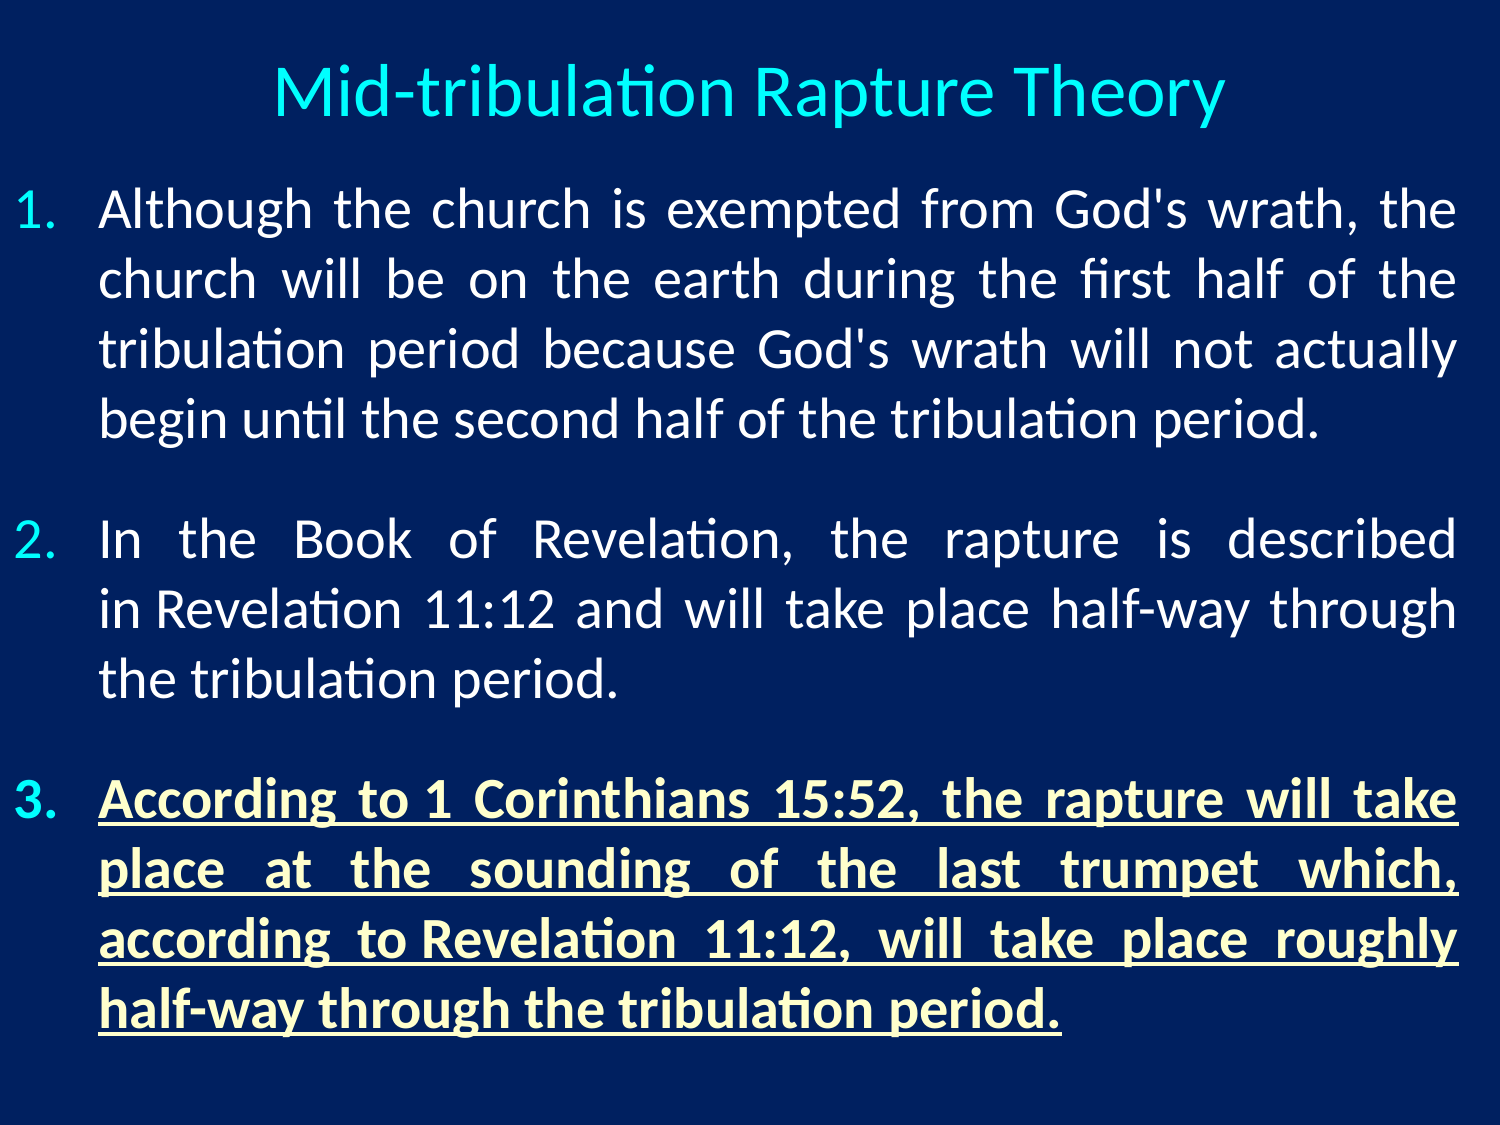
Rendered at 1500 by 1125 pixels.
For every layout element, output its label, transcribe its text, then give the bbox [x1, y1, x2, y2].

title Mid-tribulation Rapture Theory [112, 37, 1388, 162]
list Although the church is exempted from God's wrath, the church will be on the earth during the first half of the tribulation period because God's wrath will not actually begin until the second half of the tribulation period. In the Book of Revelation, the rapture is described in Revelation 11:12 and will take place half-way through the tribulation period. According to 1 Corinthians 15:52, the rapture will take place at the sounding of the last trumpet which, according to Revelation 11:12, will take place roughly half-way through the tribulation period. [0, 162, 1474, 688]
